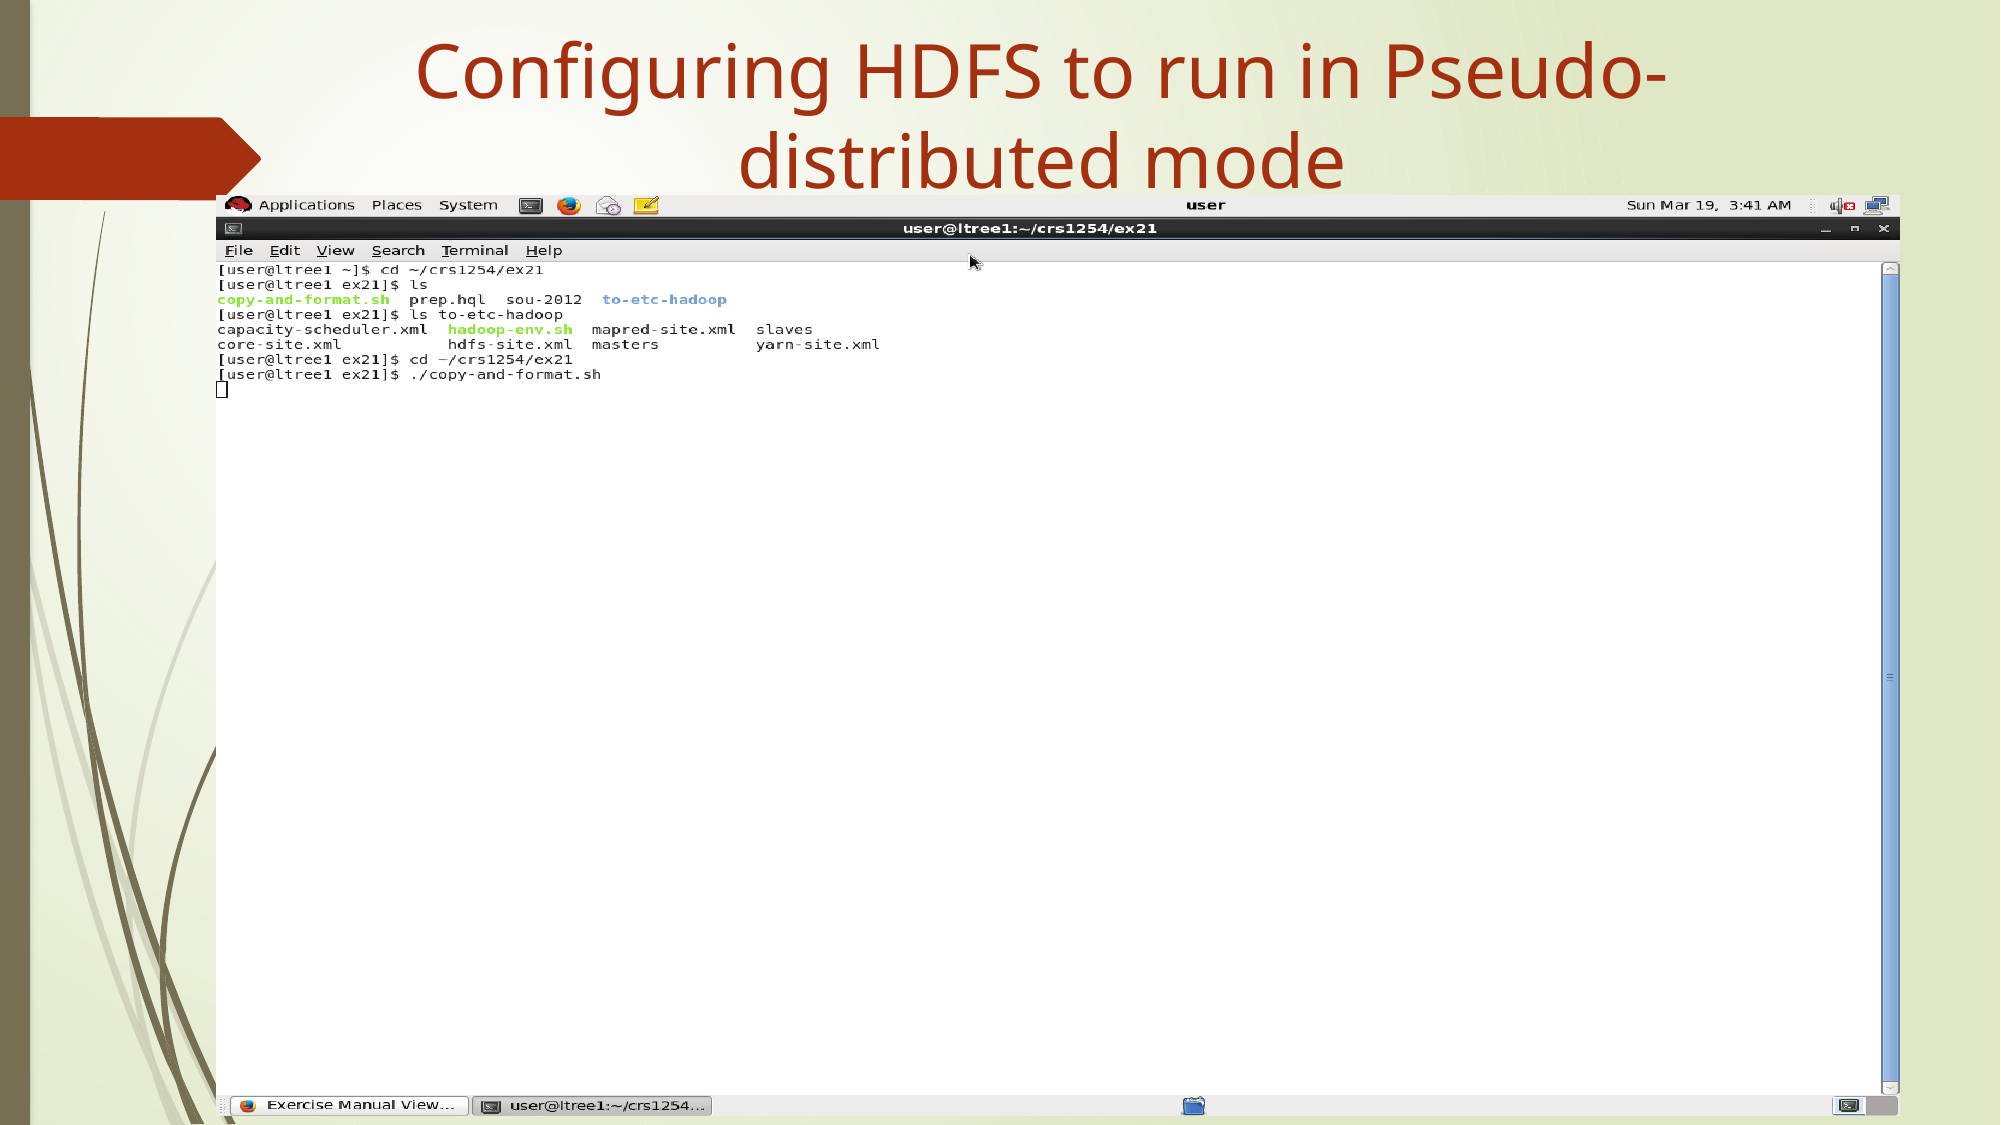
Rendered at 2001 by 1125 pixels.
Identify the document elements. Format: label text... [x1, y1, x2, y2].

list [215, 195, 1900, 1117]
title Configuring HDFS to run in Pseudo-distributed mode [311, 15, 1774, 195]
